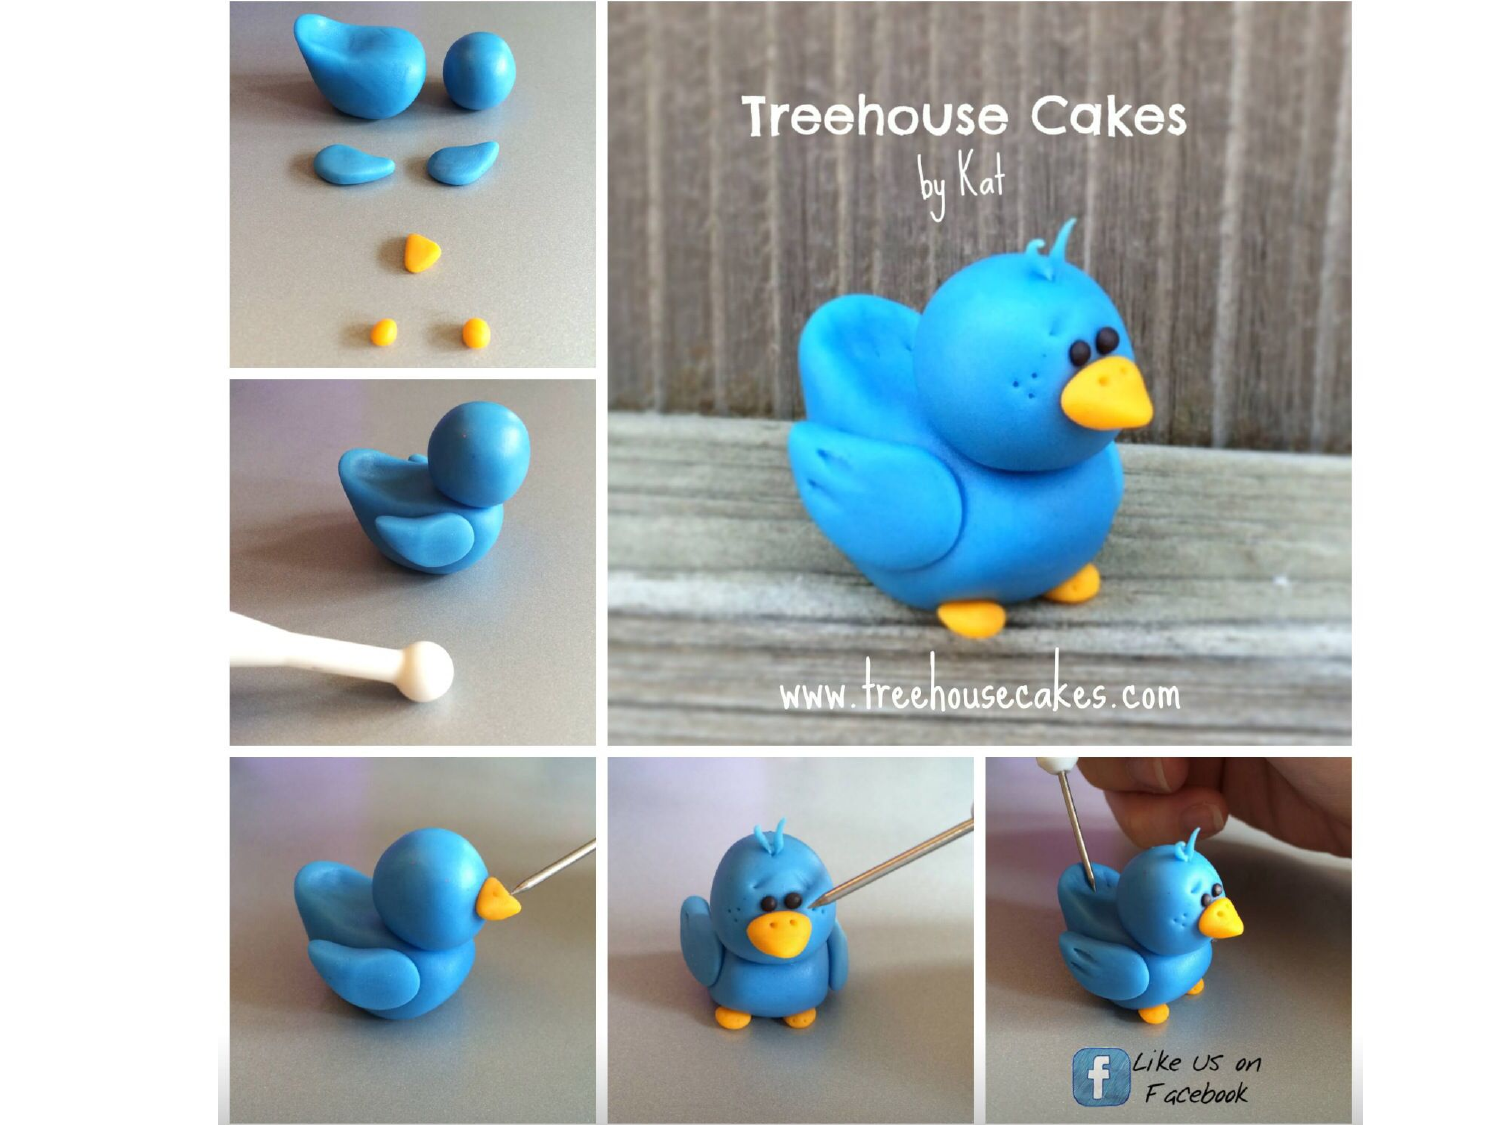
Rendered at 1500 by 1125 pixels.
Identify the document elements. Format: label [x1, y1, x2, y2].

picture [218, 0, 1363, 1125]
